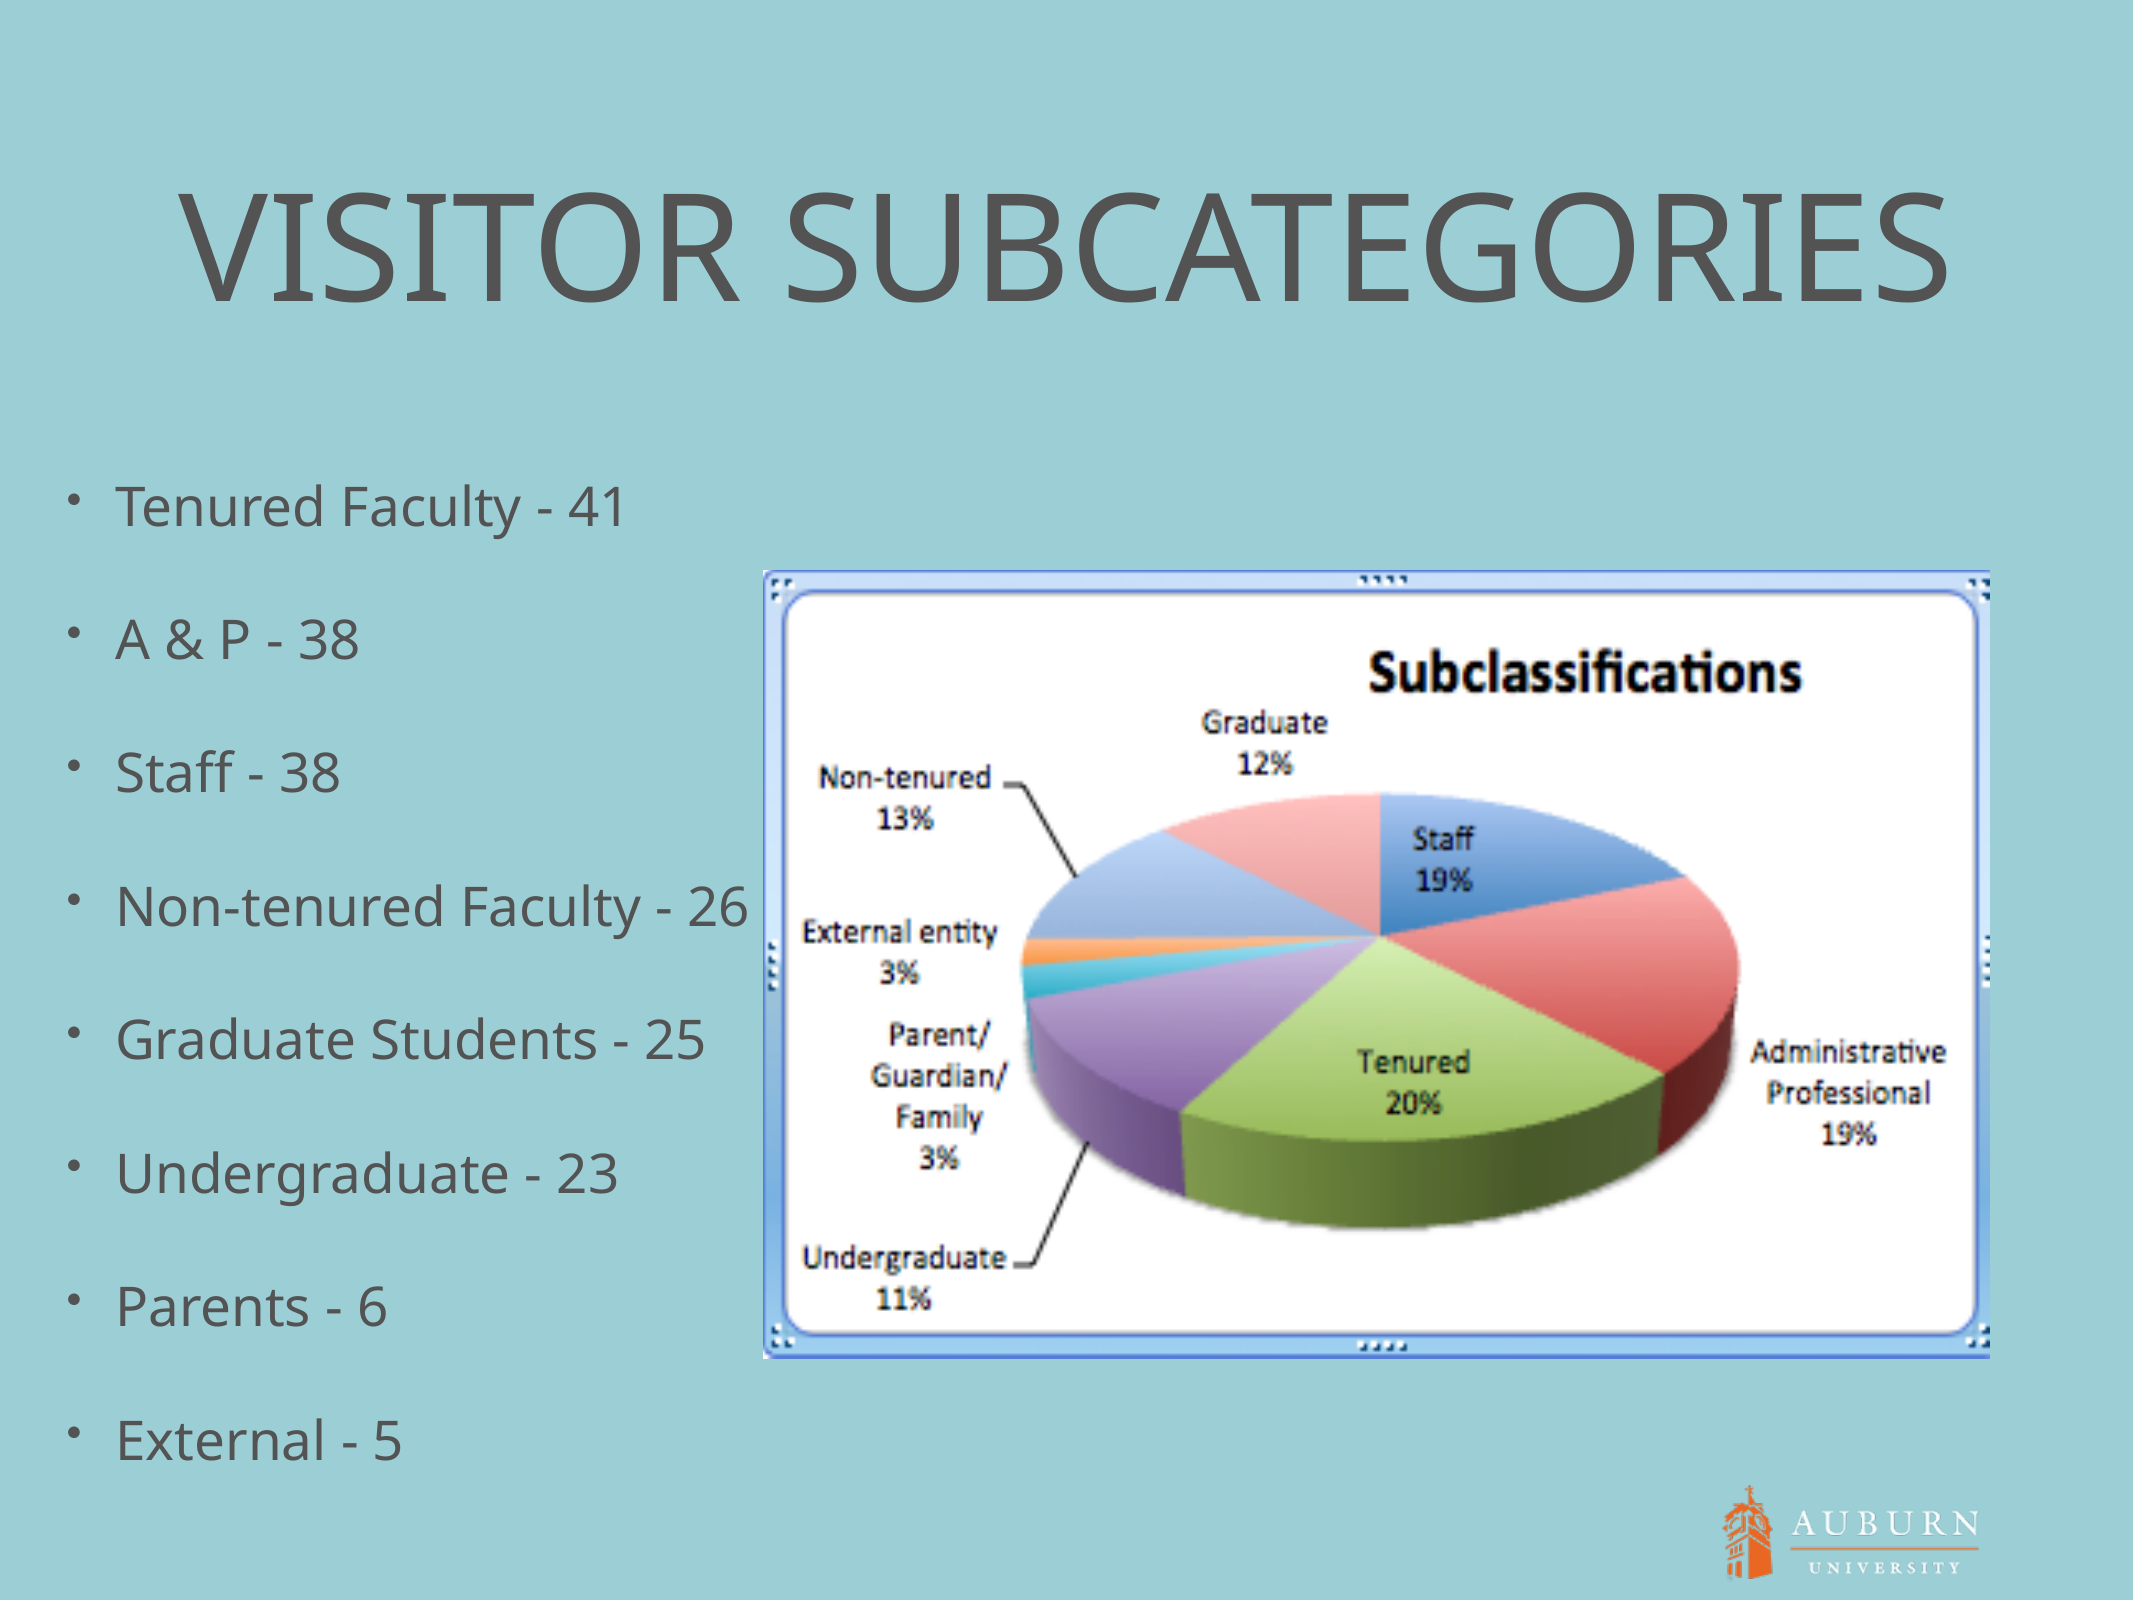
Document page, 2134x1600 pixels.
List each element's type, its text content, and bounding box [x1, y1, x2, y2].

picture [763, 570, 1990, 1359]
list Tenured Faculty - 41 A & P - 38 Staff - 38 Non-tenured Faculty - 26 Graduate Students - 25 Undergraduate - 23 Parents - 6 External - 5 [57, 447, 2076, 1482]
picture [1709, 1478, 1990, 1594]
title visitor subcategories [57, 41, 2076, 443]
